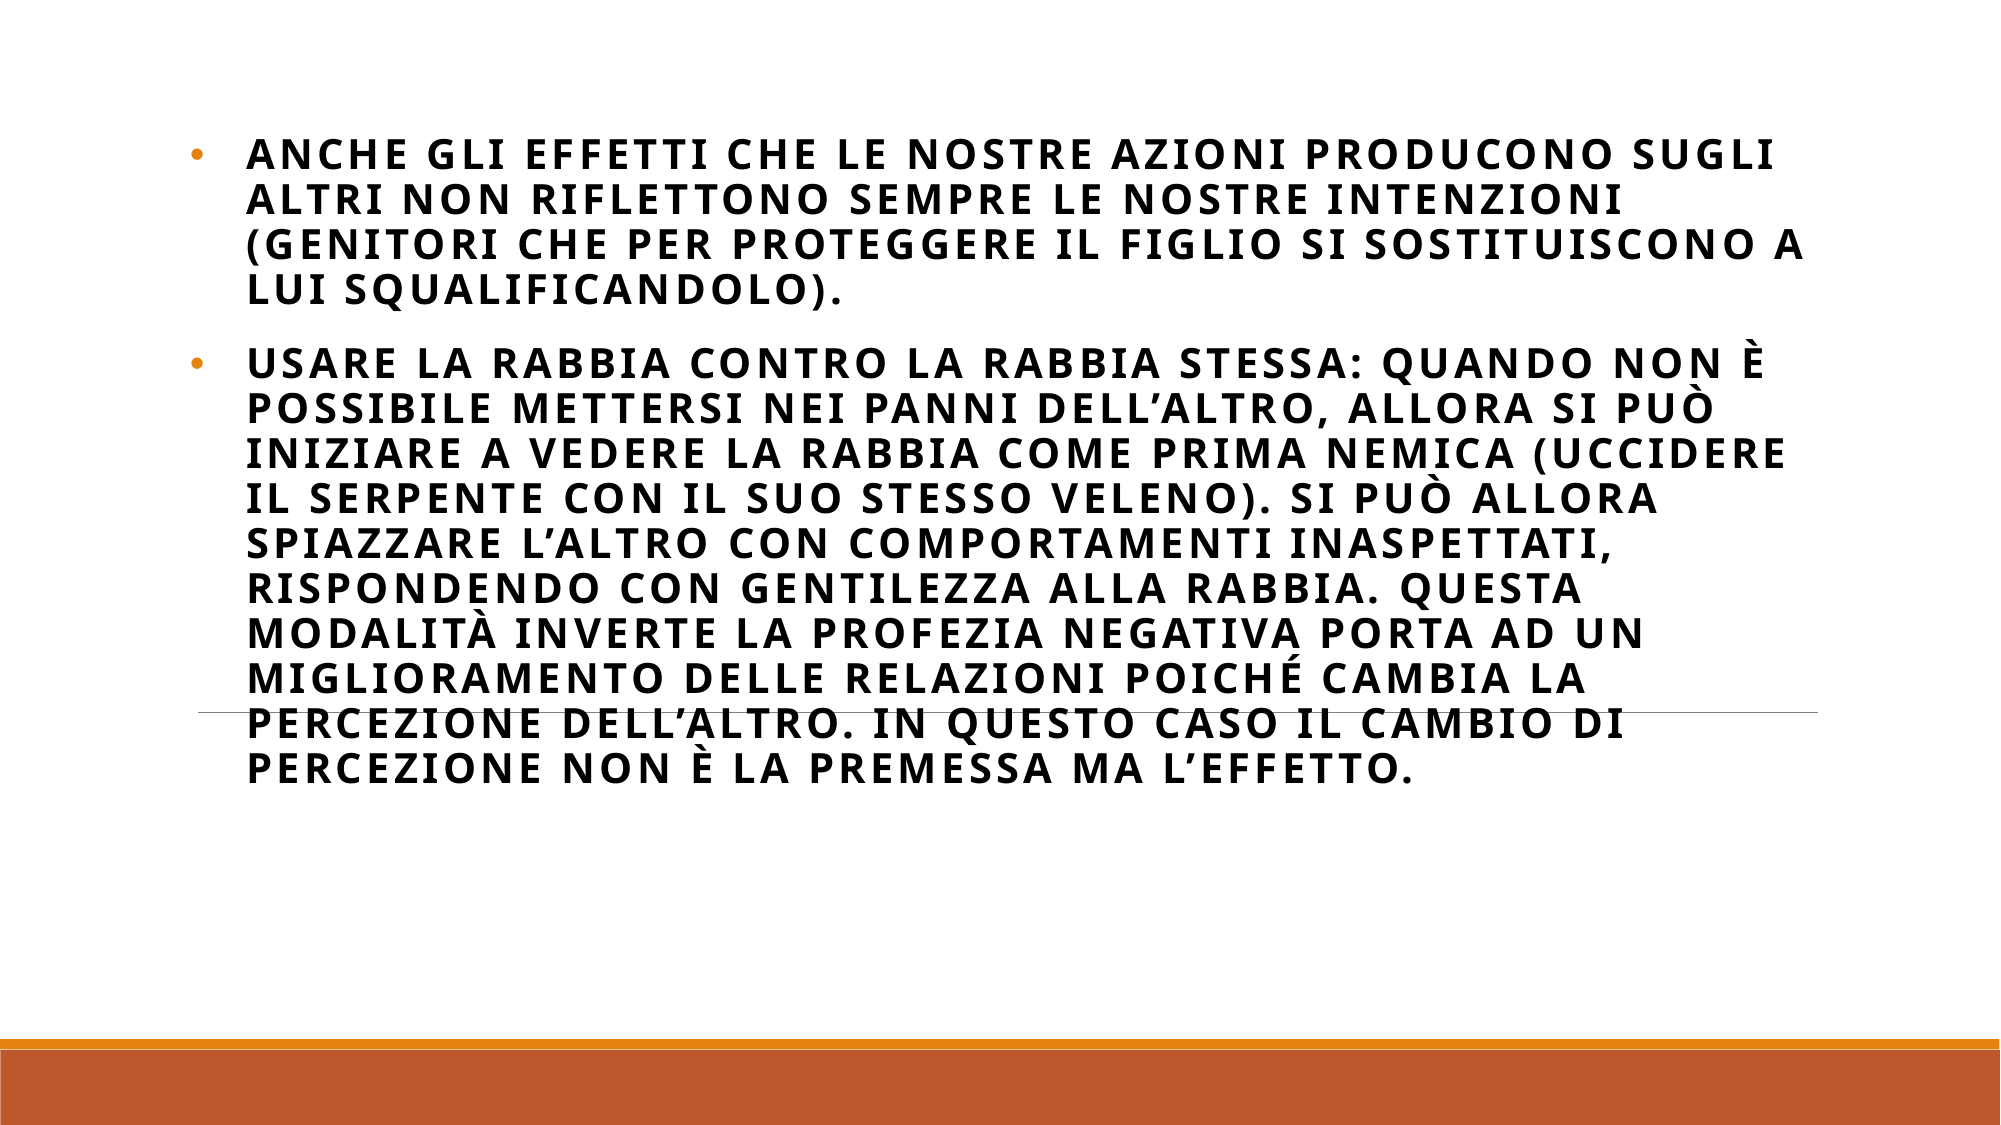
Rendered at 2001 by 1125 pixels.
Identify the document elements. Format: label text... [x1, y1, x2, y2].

subtitle Anche gli effetti che le nostre azioni producono sugli altri non riflettono sempre le nostre intenzioni (genitori che per proteggere il figlio si sostituiscono a lui squalificandolo). Usare la rabbia contro la rabbia stessa: quando non è possibile mettersi nei panni dell’altro, allora si può iniziare a vedere la rabbia come prima nemica (uccidere il serpente con il suo stesso veleno). Si può allora spiazzare l’altro con comportamenti inaspettati, rispondendo con gentilezza alla rabbia. Questa modalità inverte la profezia negativa porta ad un miglioramento delle relazioni poiché cambia la percezione dell’altro. In questo caso il cambio di percezione non è la premessa ma l’effetto. [174, 126, 1825, 314]
